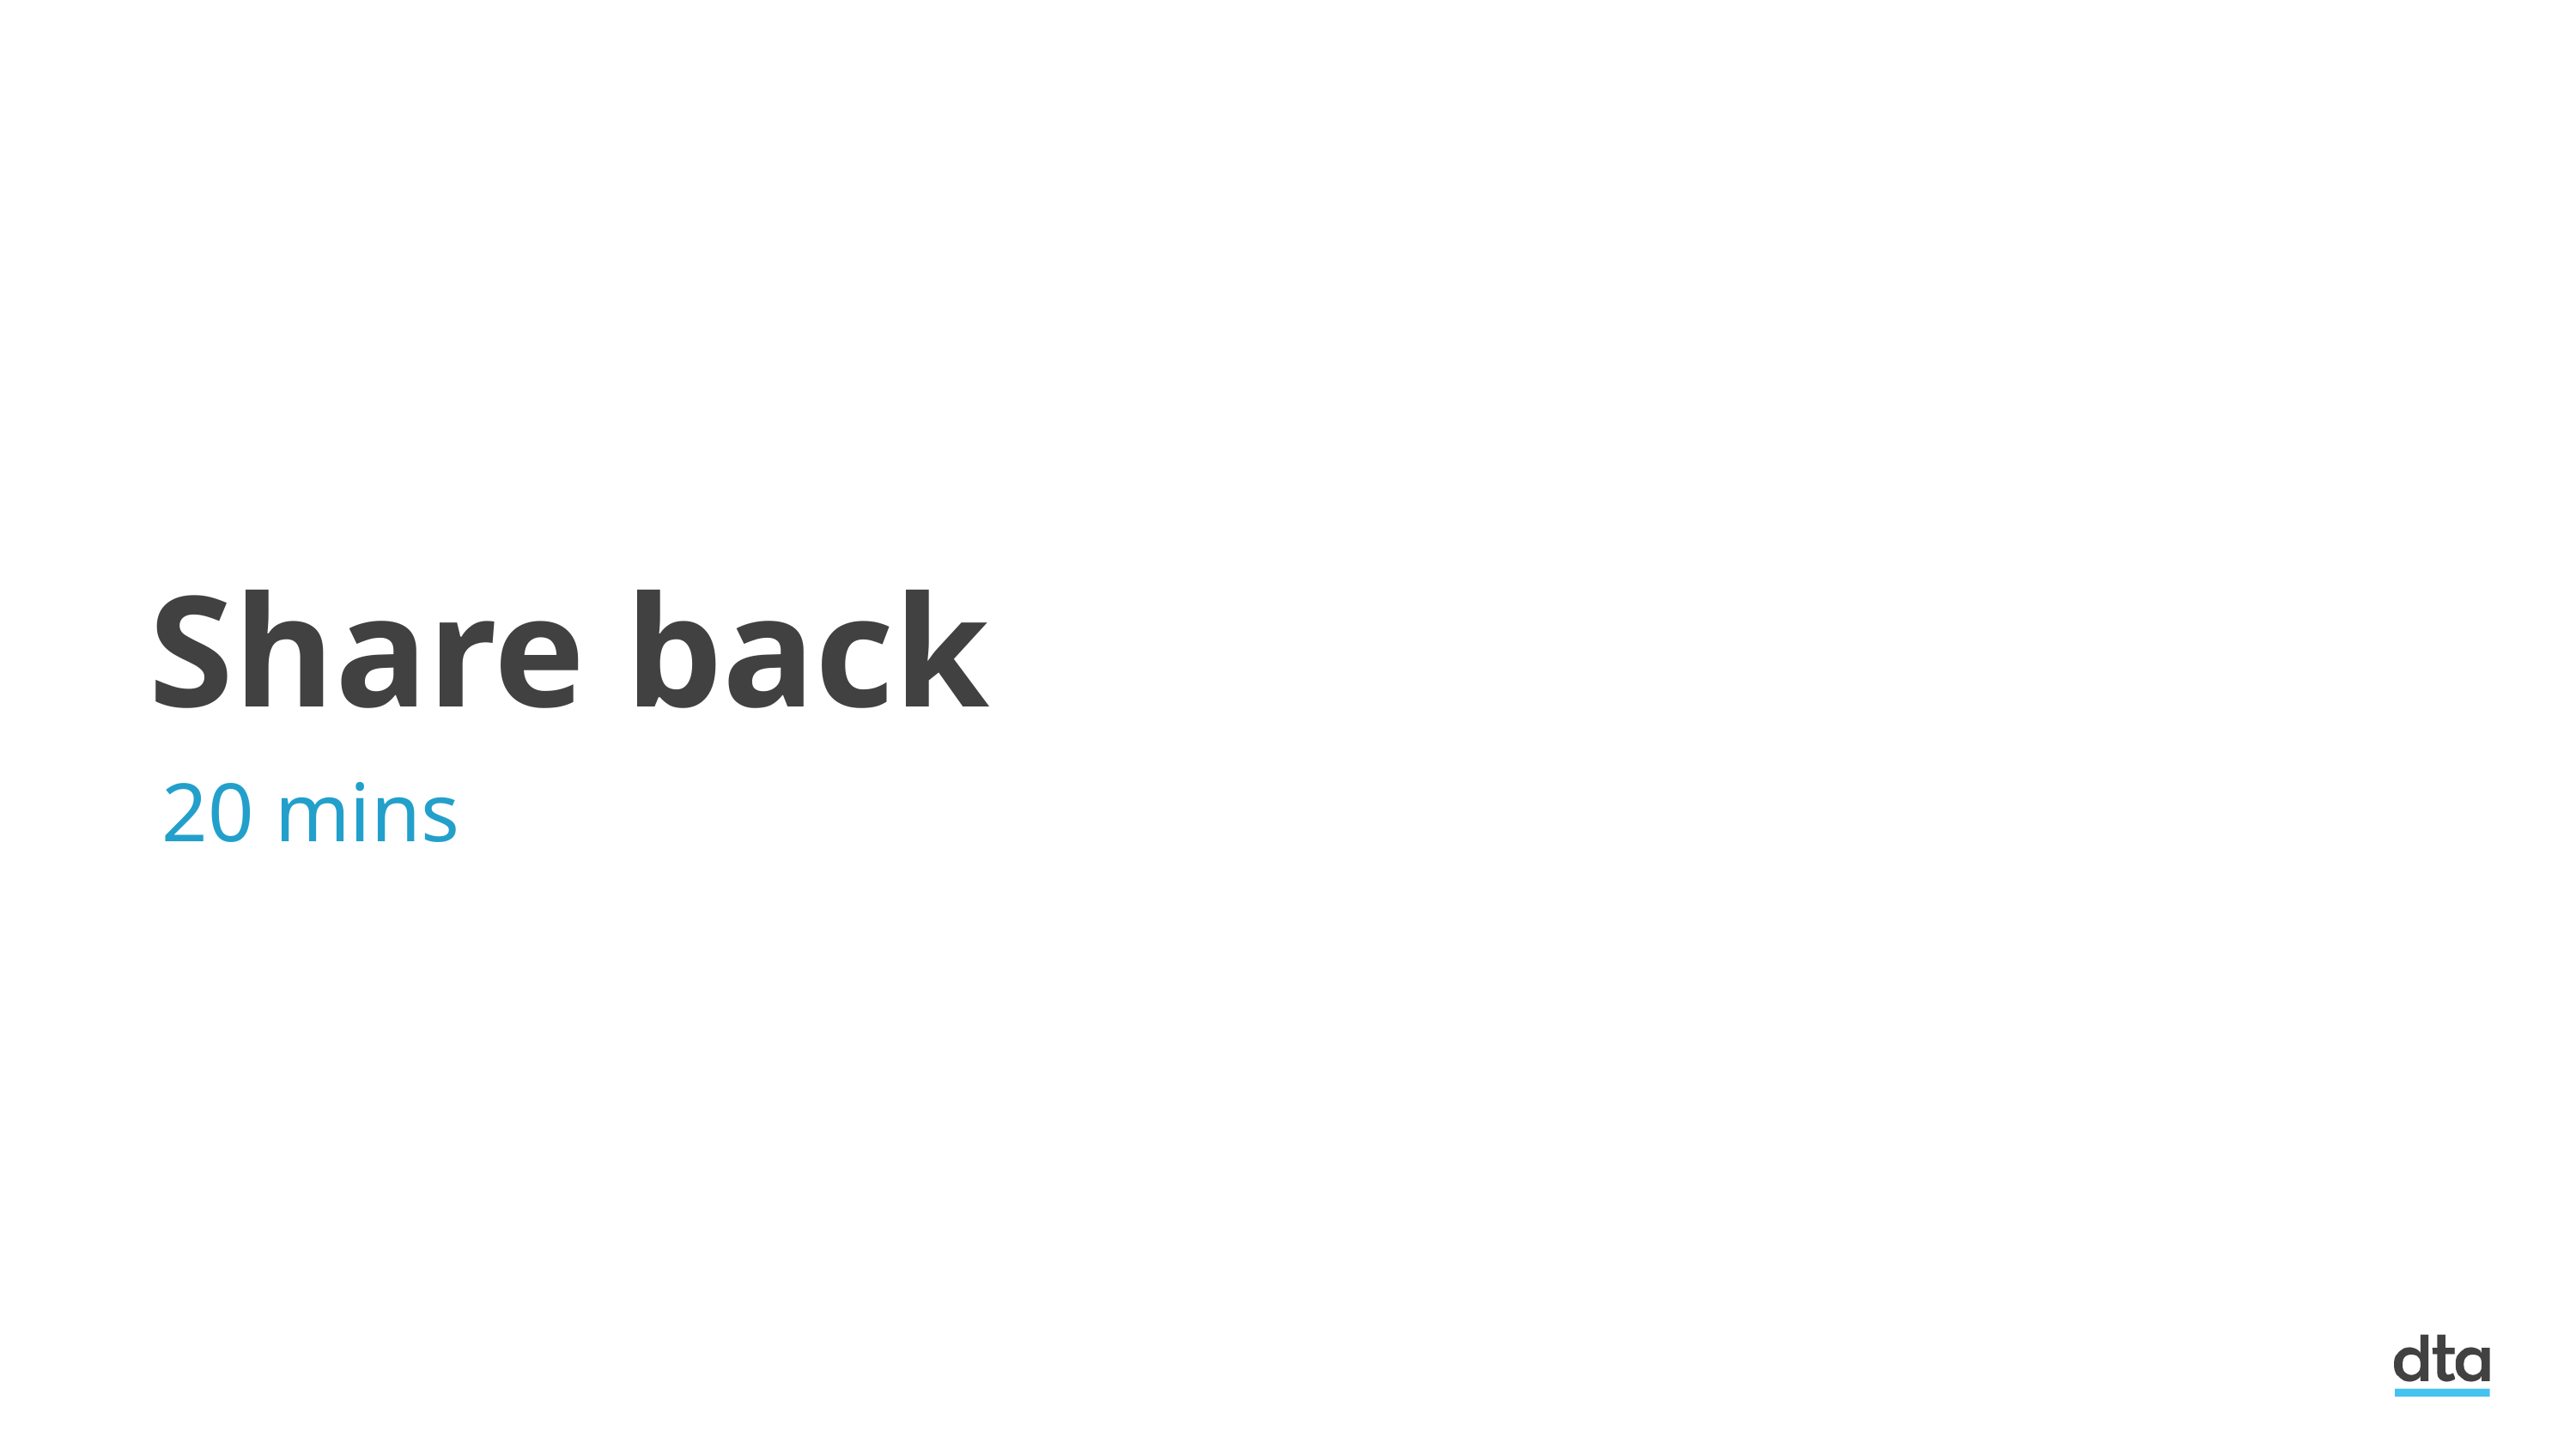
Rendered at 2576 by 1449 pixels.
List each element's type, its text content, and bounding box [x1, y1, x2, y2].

picture [2394, 1334, 2490, 1397]
text_box Share back [129, 266, 2330, 758]
text_box 20 mins [143, 742, 2151, 874]
